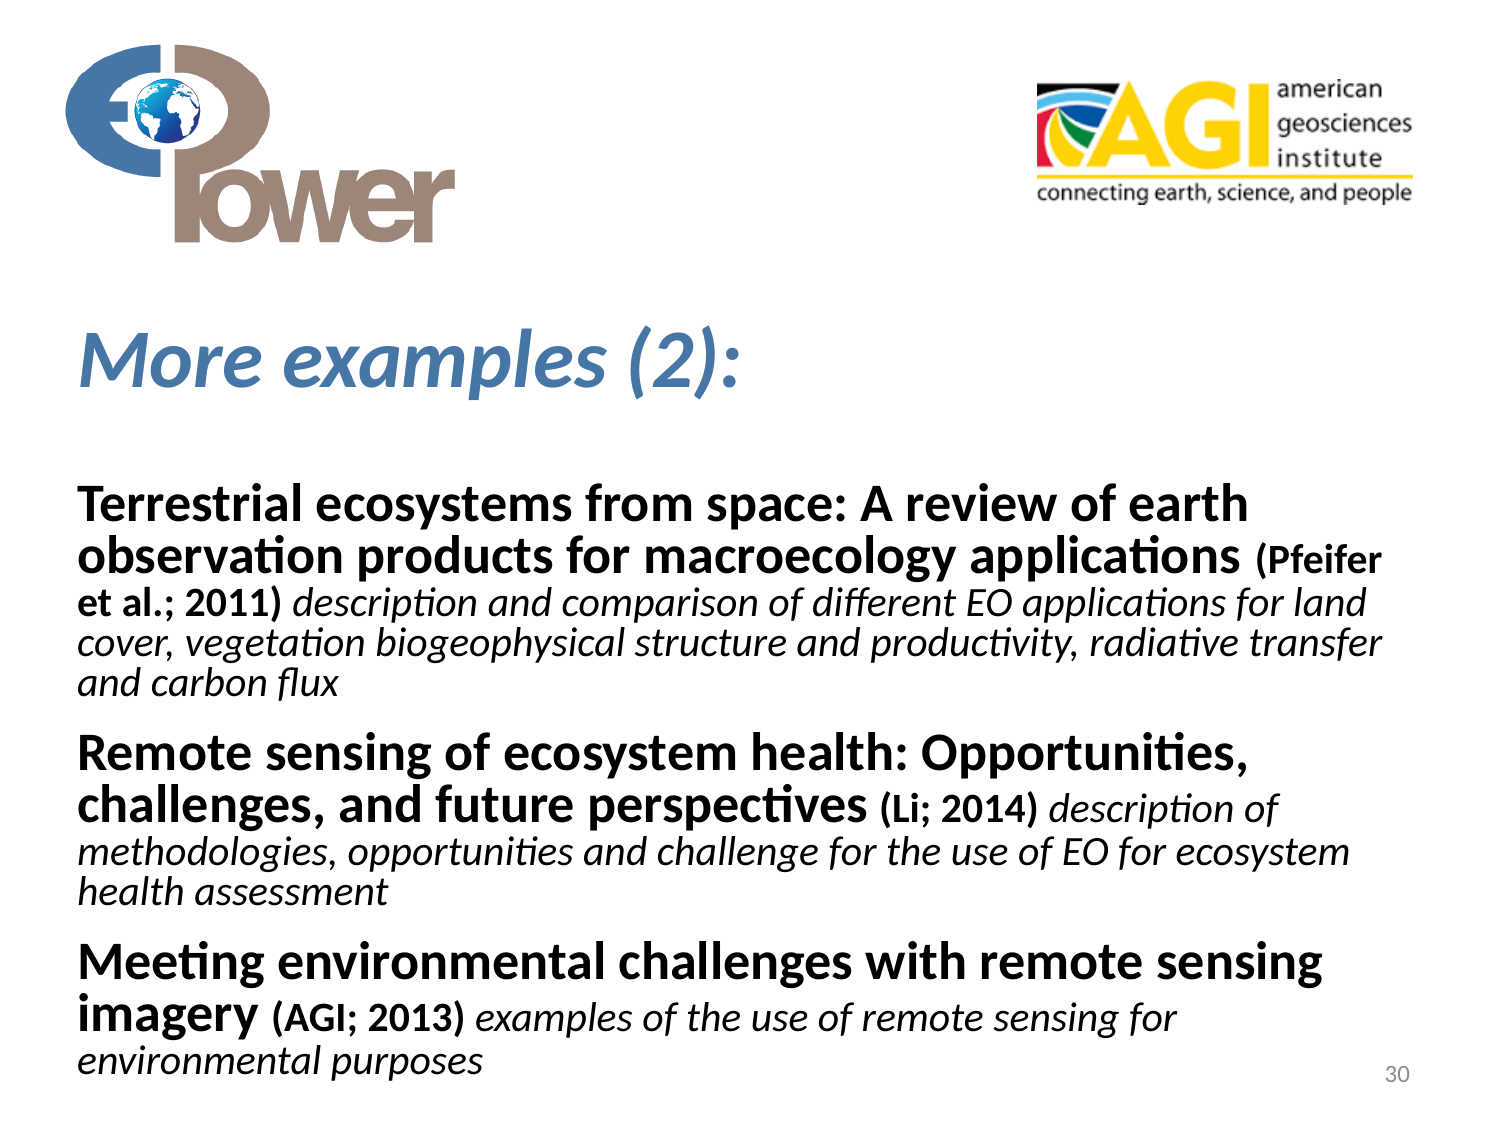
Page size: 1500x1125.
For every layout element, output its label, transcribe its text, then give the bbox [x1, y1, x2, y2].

picture [61, 41, 455, 244]
list Terrestrial ecosystems from space: A review of earth observation products for macroecology applications (Pfeifer et al.; 2011) description and comparison of different EO applications for land cover, vegetation biogeophysical structure and productivity, radiative transfer and carbon flux Remote sensing of ecosystem health: Opportunities, challenges, and future perspectives (Li; 2014) description of methodologies, opportunities and challenge for the use of EO for ecosystem health assessment Meeting environmental challenges with remote sensing imagery (AGI; 2013) examples of the use of remote sensing for environmental purposes [62, 472, 1409, 1125]
picture [1037, 79, 1413, 205]
text_box More examples (2): [62, 265, 821, 443]
slide_number 30 [1074, 1042, 1425, 1103]
